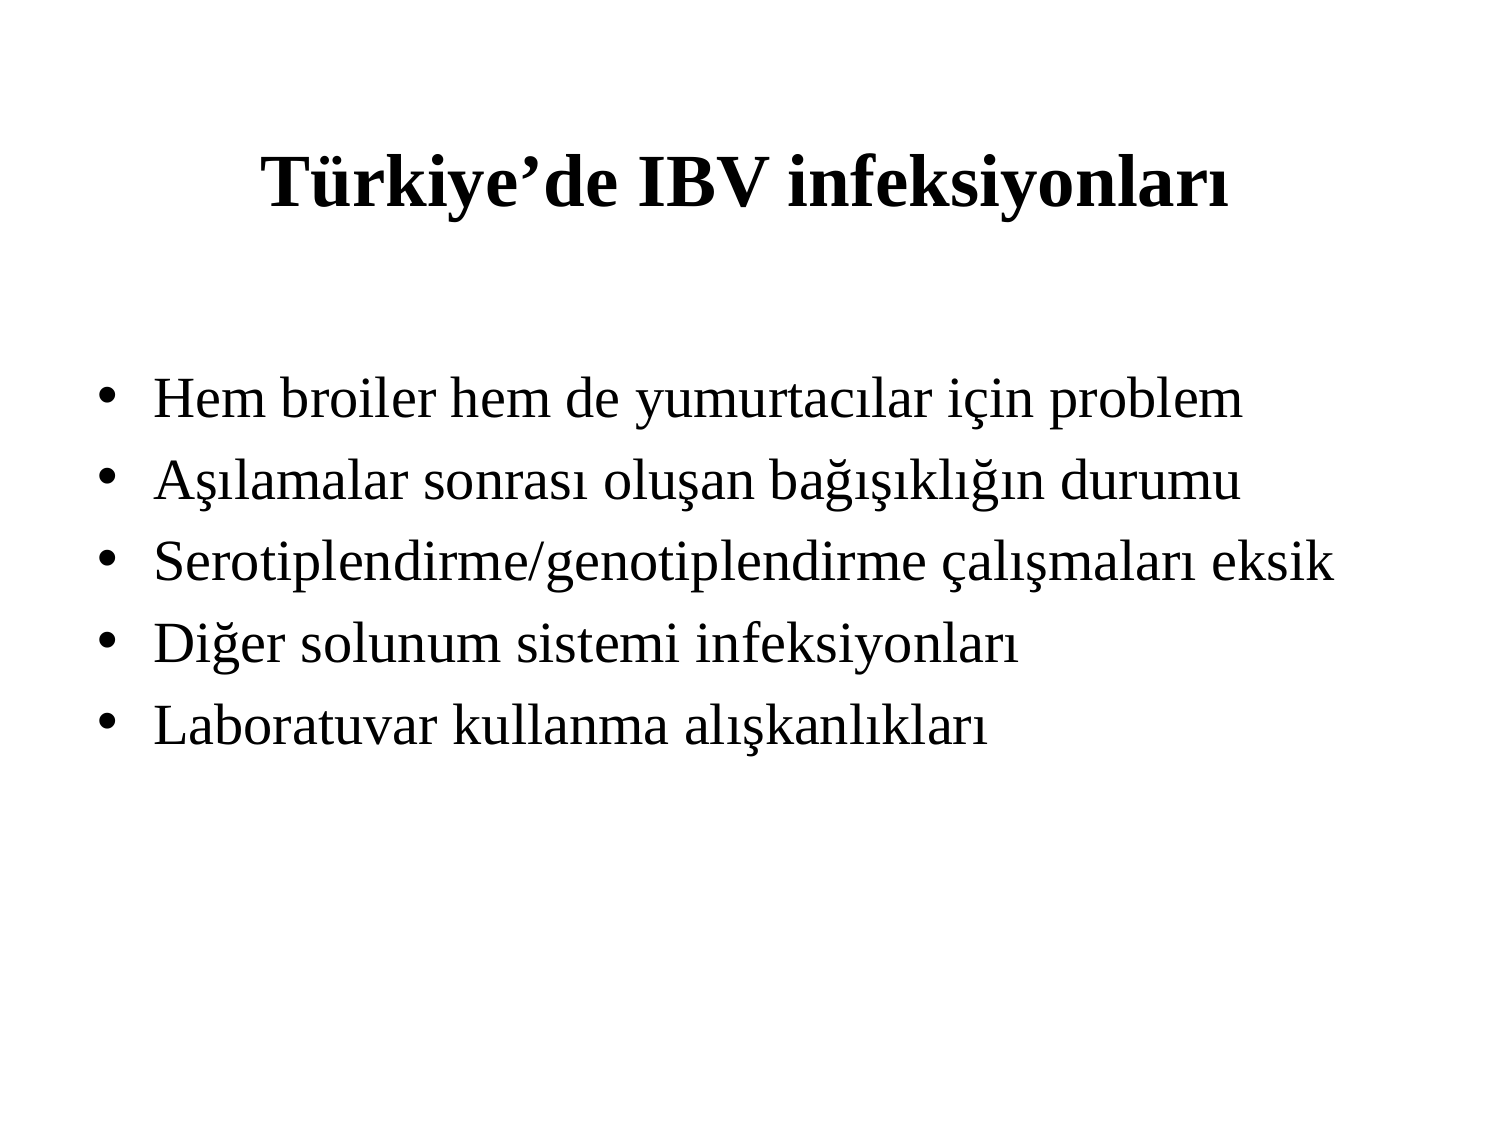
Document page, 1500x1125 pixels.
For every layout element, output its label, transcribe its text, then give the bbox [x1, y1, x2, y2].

list Hem broiler hem de yumurtacılar için problem Aşılamalar sonrası oluşan bağışıklığın durumu Serotiplendirme/genotiplendirme çalışmaları eksik Diğer solunum sistemi infeksiyonları Laboratuvar kullanma alışkanlıkları [82, 351, 1432, 875]
title Türkiye’de IBV infeksiyonları [70, 105, 1421, 248]
